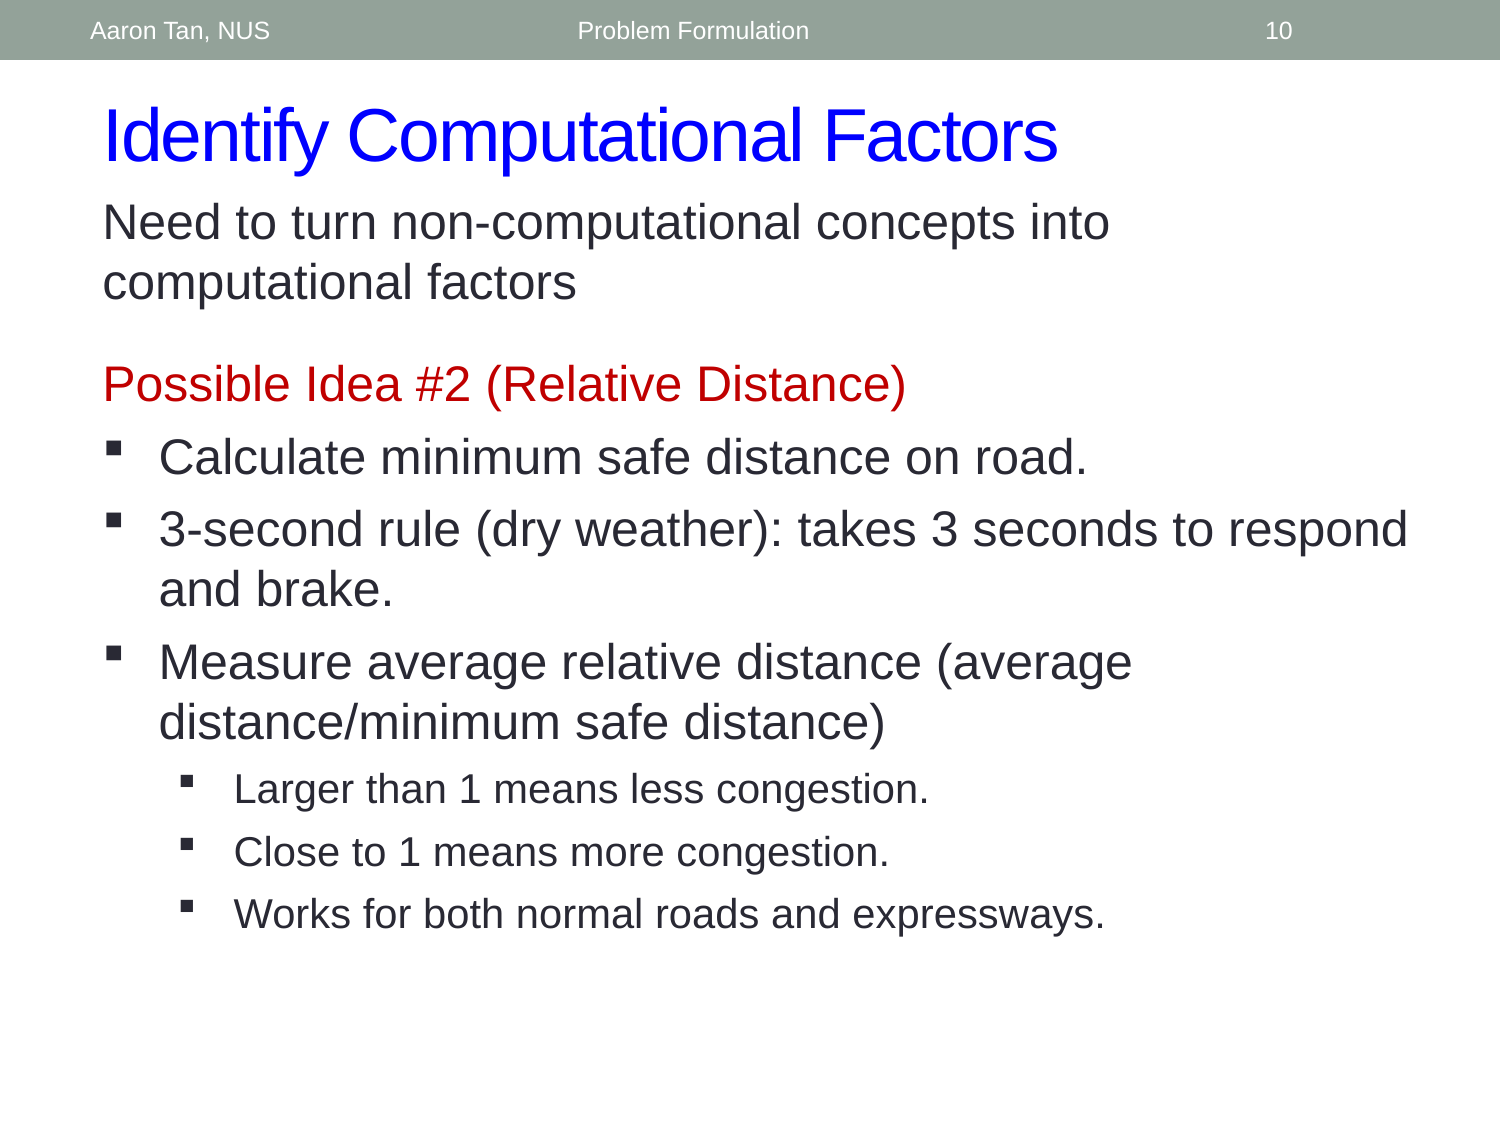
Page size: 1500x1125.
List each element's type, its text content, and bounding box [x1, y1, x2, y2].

title Identify Computational Factors [87, 62, 1463, 200]
footer Problem Formulation [562, 3, 1238, 57]
text_box Need to turn non-computational concepts into computational factors [87, 181, 1425, 317]
slide_number Aaron Tan, NUS [75, 3, 550, 57]
text_box Possible Idea #2 (Relative Distance) Calculate minimum safe distance on road. 3-second rule (dry weather): takes 3 seconds to respond and brake. Measure average relative distance (average distance/minimum safe distance) Larger than 1 means less congestion. Close to 1 means more congestion. Works for both normal roads and expressways. [87, 344, 1425, 945]
slide_number 10 [1250, 3, 1425, 57]
